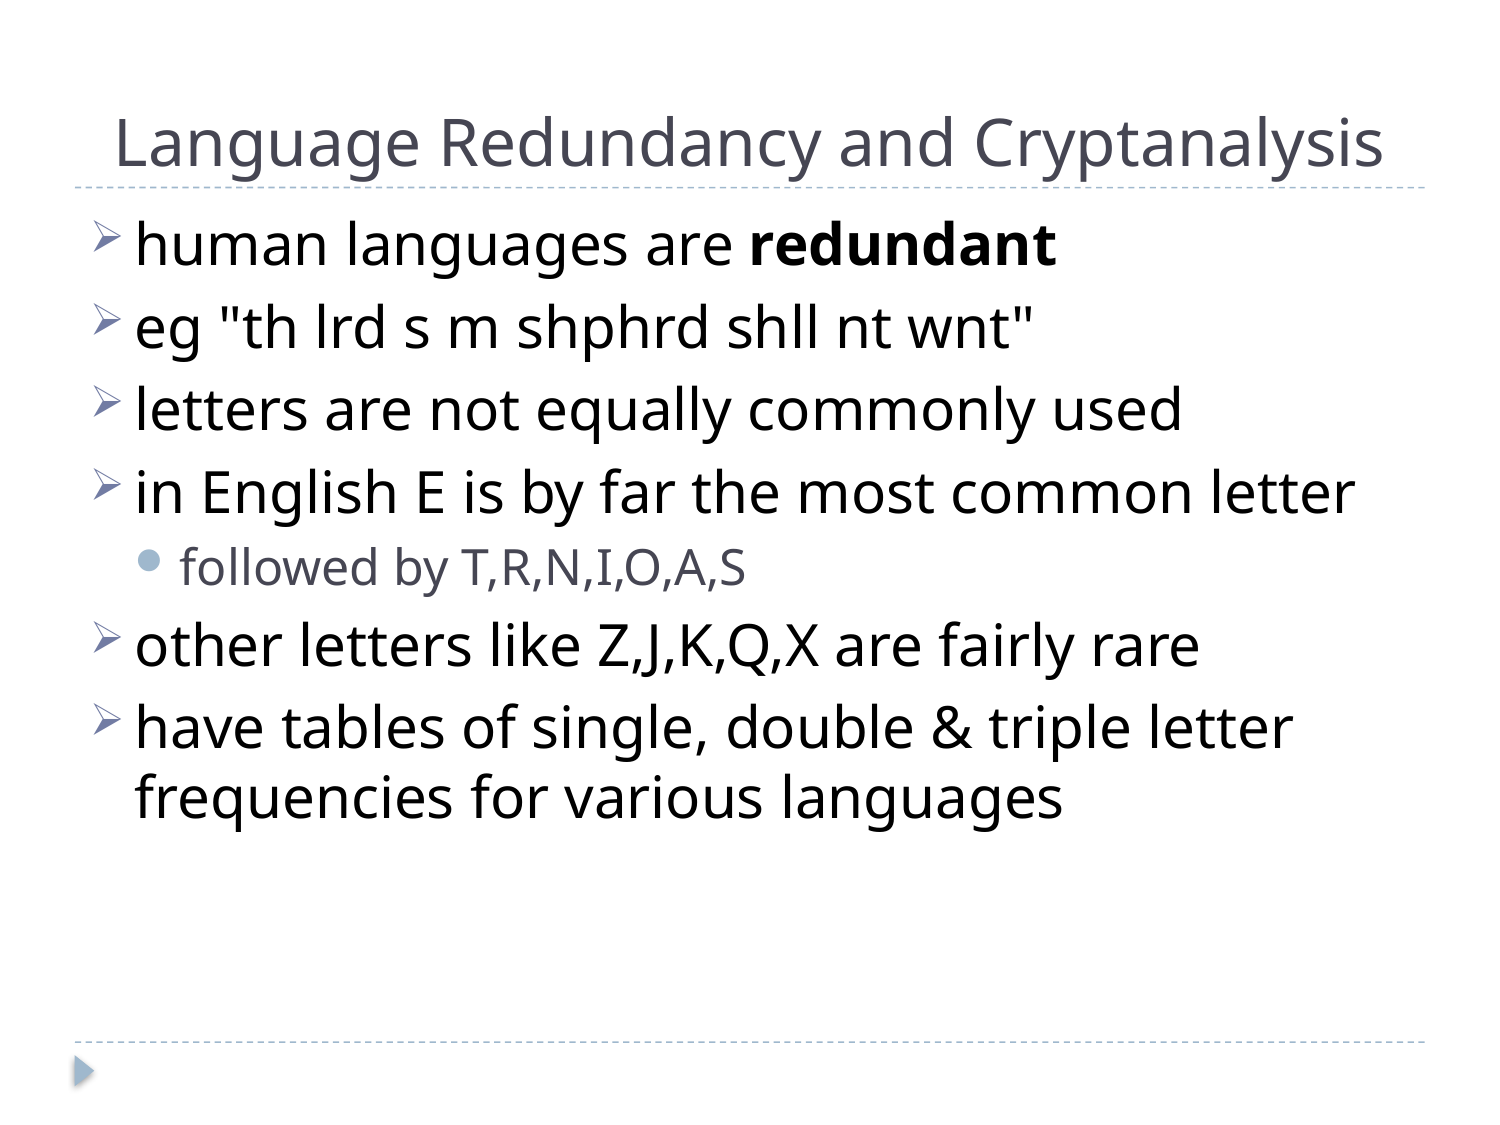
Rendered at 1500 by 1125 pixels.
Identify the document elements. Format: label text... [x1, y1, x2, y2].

list human languages are redundant eg "th lrd s m shphrd shll nt wnt" letters are not equally commonly used in English E is by far the most common letter followed by T,R,N,I,O,A,S other letters like Z,J,K,Q,X are fairly rare have tables of single, double & triple letter frequencies for various languages [75, 200, 1425, 1006]
title Language Redundancy and Cryptanalysis [75, 24, 1425, 188]
